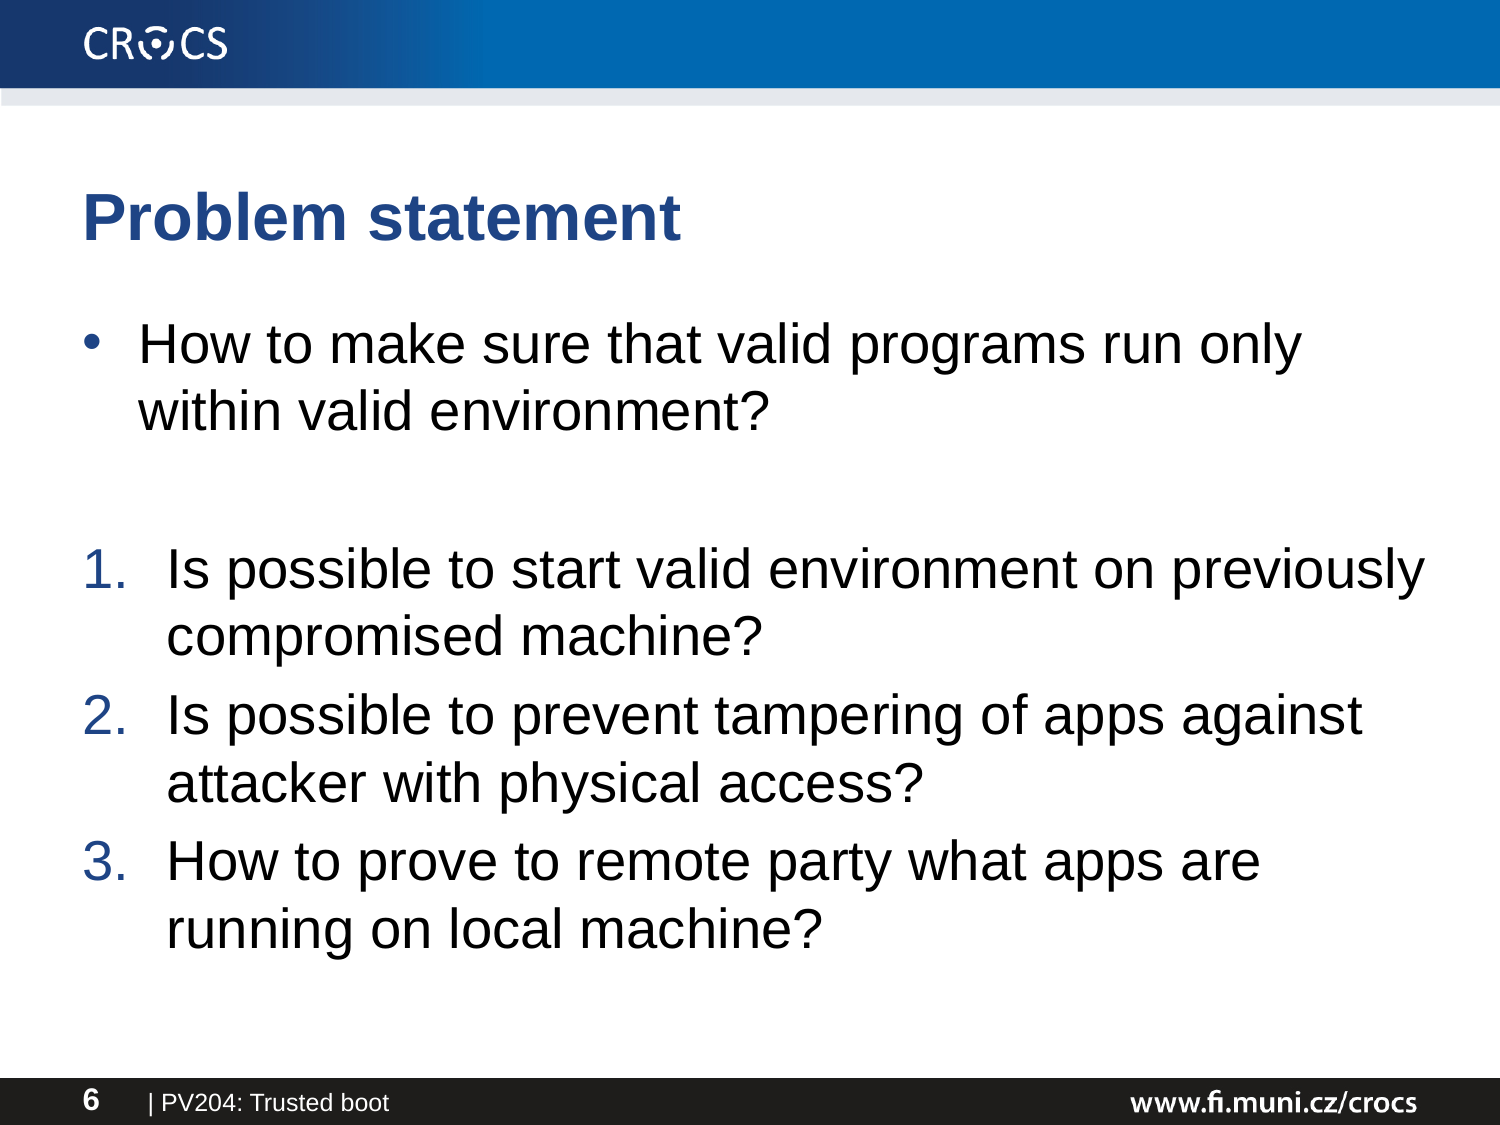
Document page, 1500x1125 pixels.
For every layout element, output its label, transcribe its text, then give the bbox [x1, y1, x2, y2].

title Problem statement [82, 148, 1433, 280]
slide_number 6 [82, 1078, 148, 1125]
list How to make sure that valid programs run only within valid environment? Is possible to start valid environment on previously compromised machine? Is possible to prevent tampering of apps against attacker with physical access? How to prove to remote party what apps are running on local machine? [82, 306, 1433, 988]
footer | PV204: Trusted boot [148, 1078, 623, 1125]
picture [0, 0, 1500, 1125]
